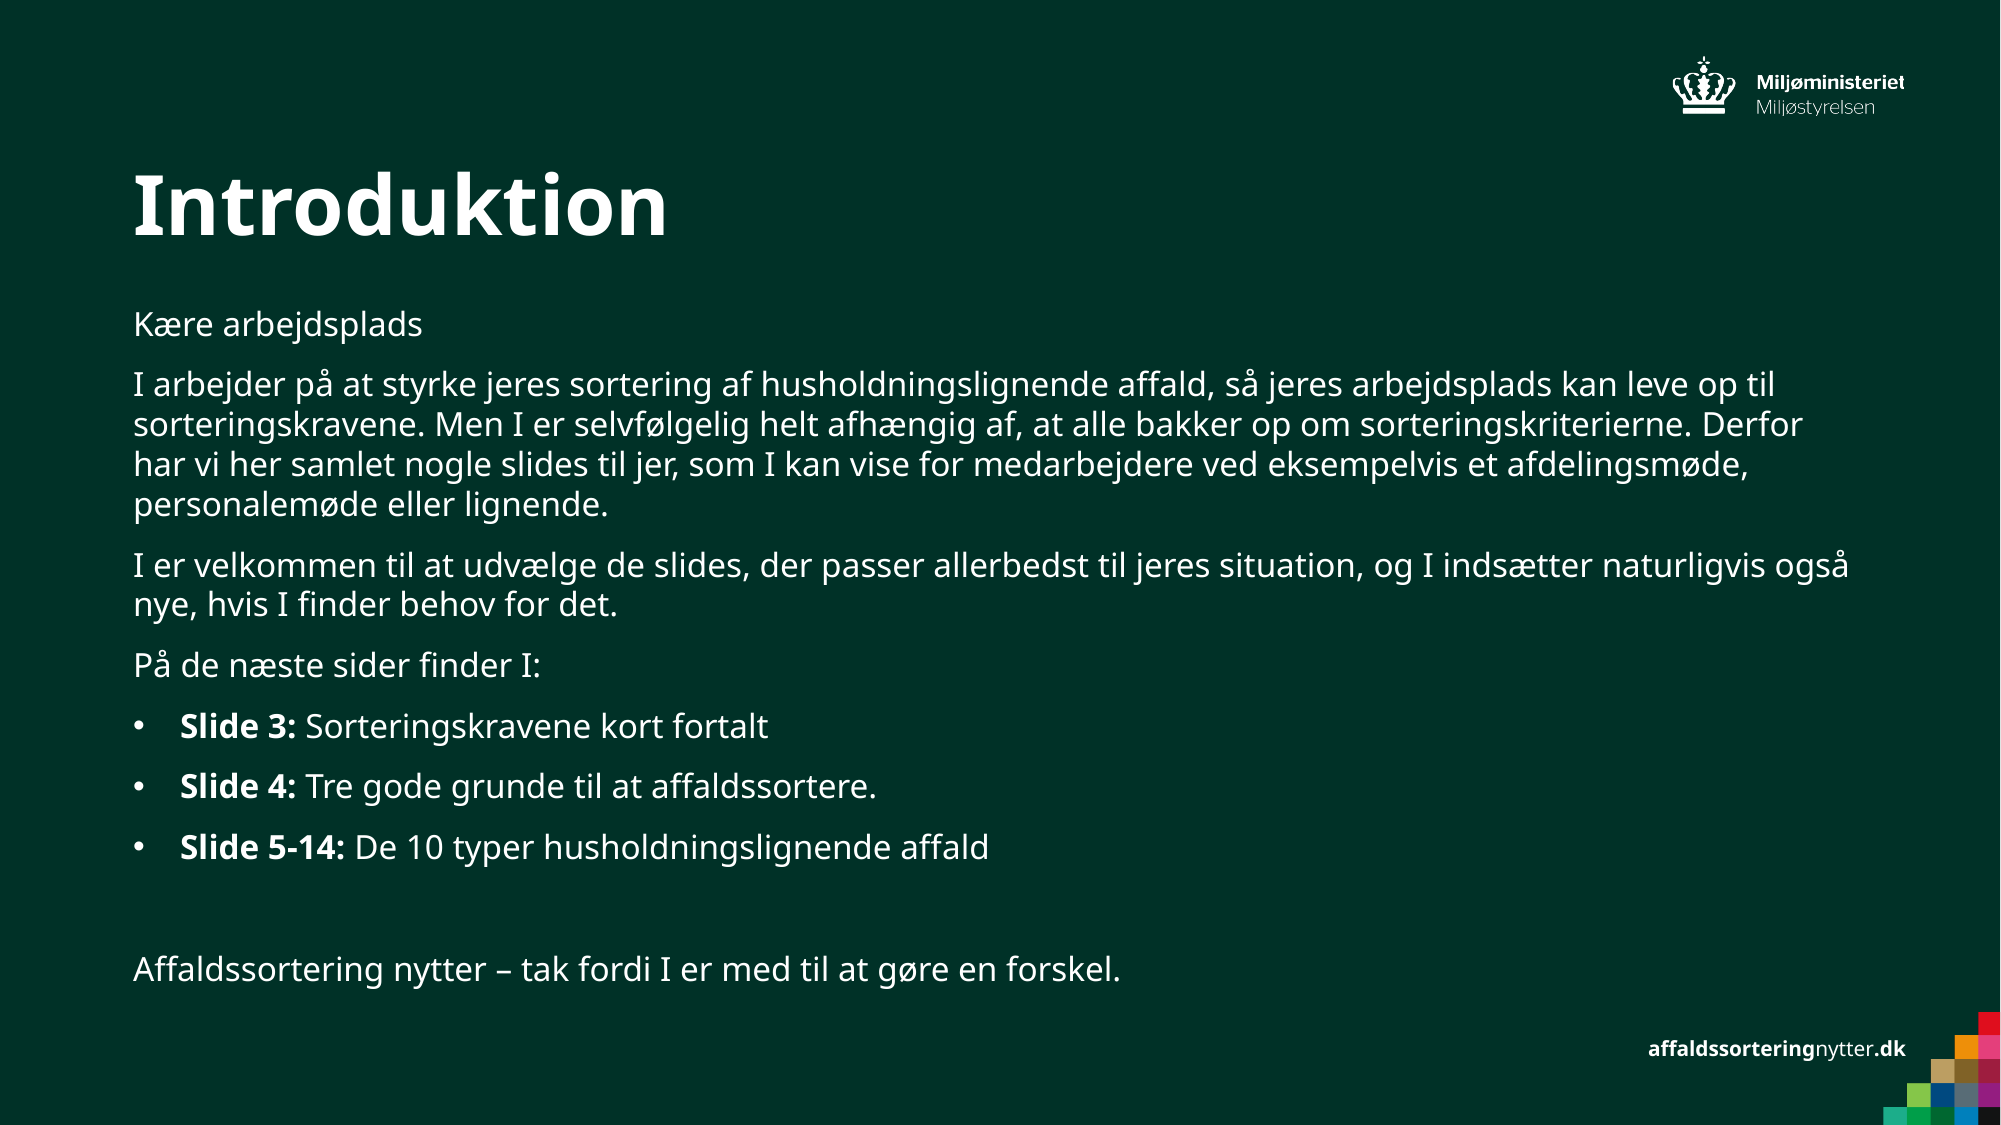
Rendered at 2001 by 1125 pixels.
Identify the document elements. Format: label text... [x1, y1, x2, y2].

list Kære arbejdsplads I arbejder på at styrke jeres sortering af husholdningslignende affald, så jeres arbejdsplads kan leve op til sorteringskravene. Men I er selvfølgelig helt afhængig af, at alle bakker op om sorteringskriterierne. Derfor har vi her samlet nogle slides til jer, som I kan vise for medarbejdere ved eksempelvis et afdelingsmøde, personalemøde eller lignende. I er velkommen til at udvælge de slides, der passer allerbedst til jeres situation, og I indsætter naturligvis også nye, hvis I finder behov for det. På de næste sider finder I: Slide 3: Sorteringskravene kort fortalt Slide 4: Tre gode grunde til at affaldssortere. Slide 5-14: De 10 typer husholdningslignende affald Affaldssortering nytter – tak fordi I er med til at gøre en forskel. [118, 295, 1881, 1054]
title Introduktion [118, 147, 1881, 269]
